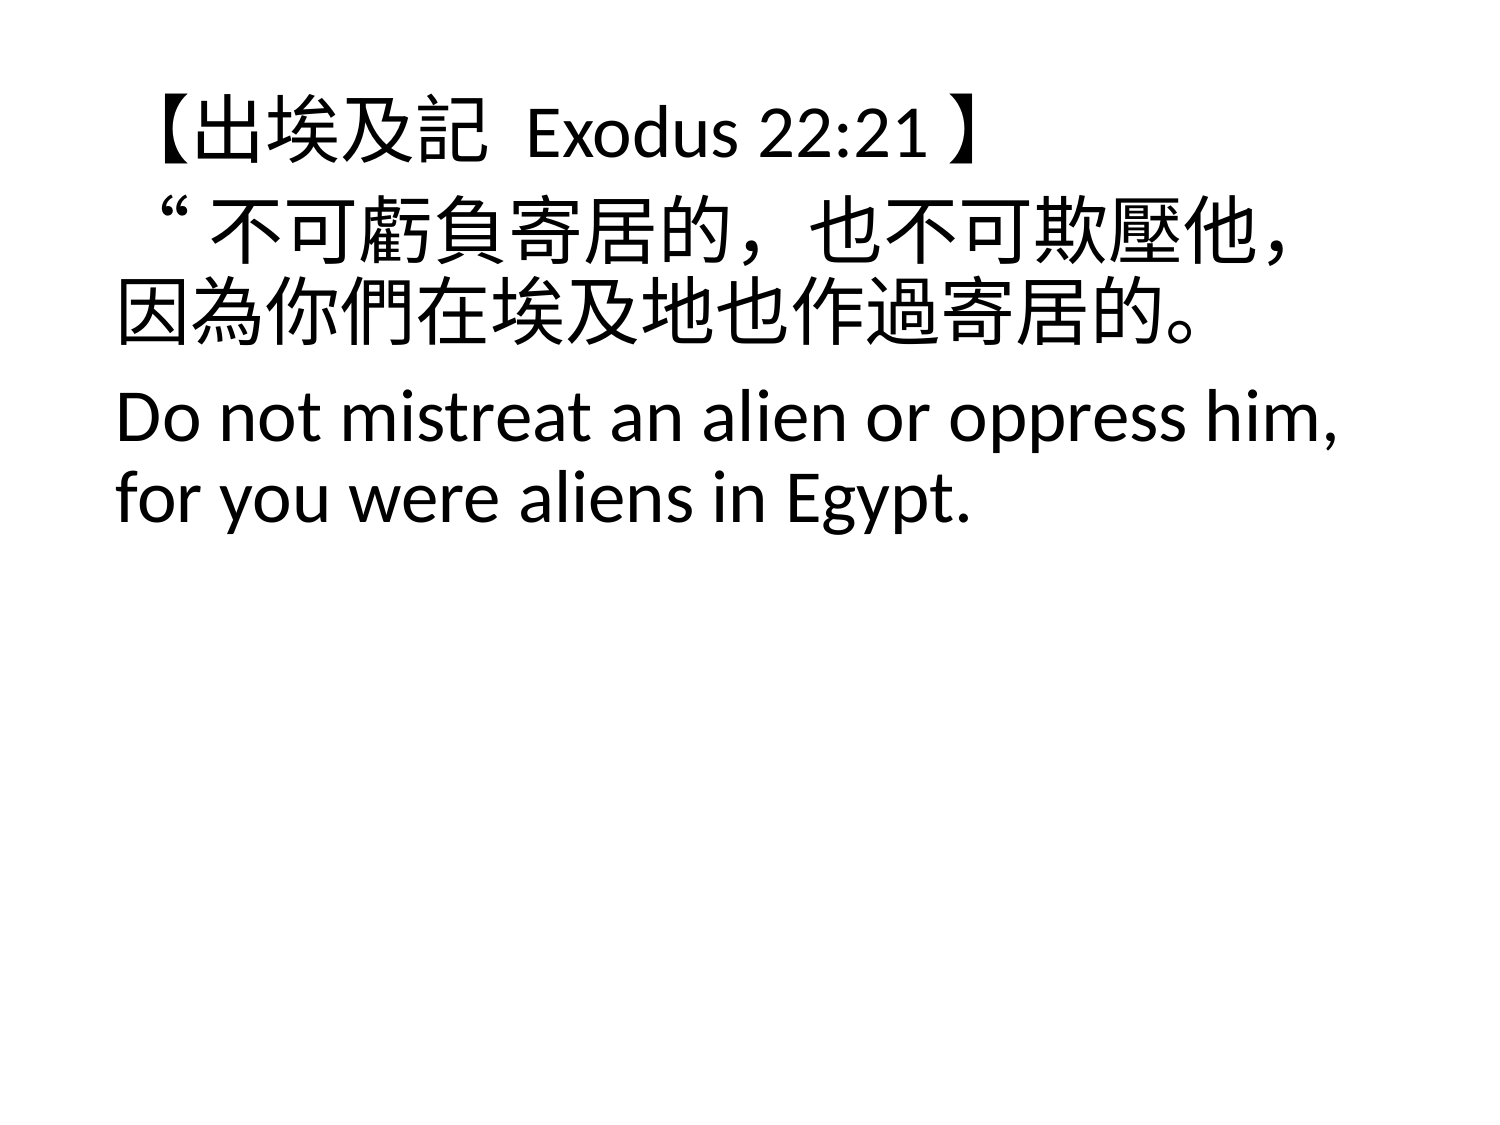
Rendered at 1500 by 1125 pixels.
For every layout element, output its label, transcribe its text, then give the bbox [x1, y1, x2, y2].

subtitle 【出埃及記 Exodus 22:21】 “不可虧負寄居的，也不可欺壓他，因為你們在埃及地也作過寄居的。 Do not mistreat an alien or oppress him, for you were aliens in Egypt. [100, 84, 1405, 1039]
